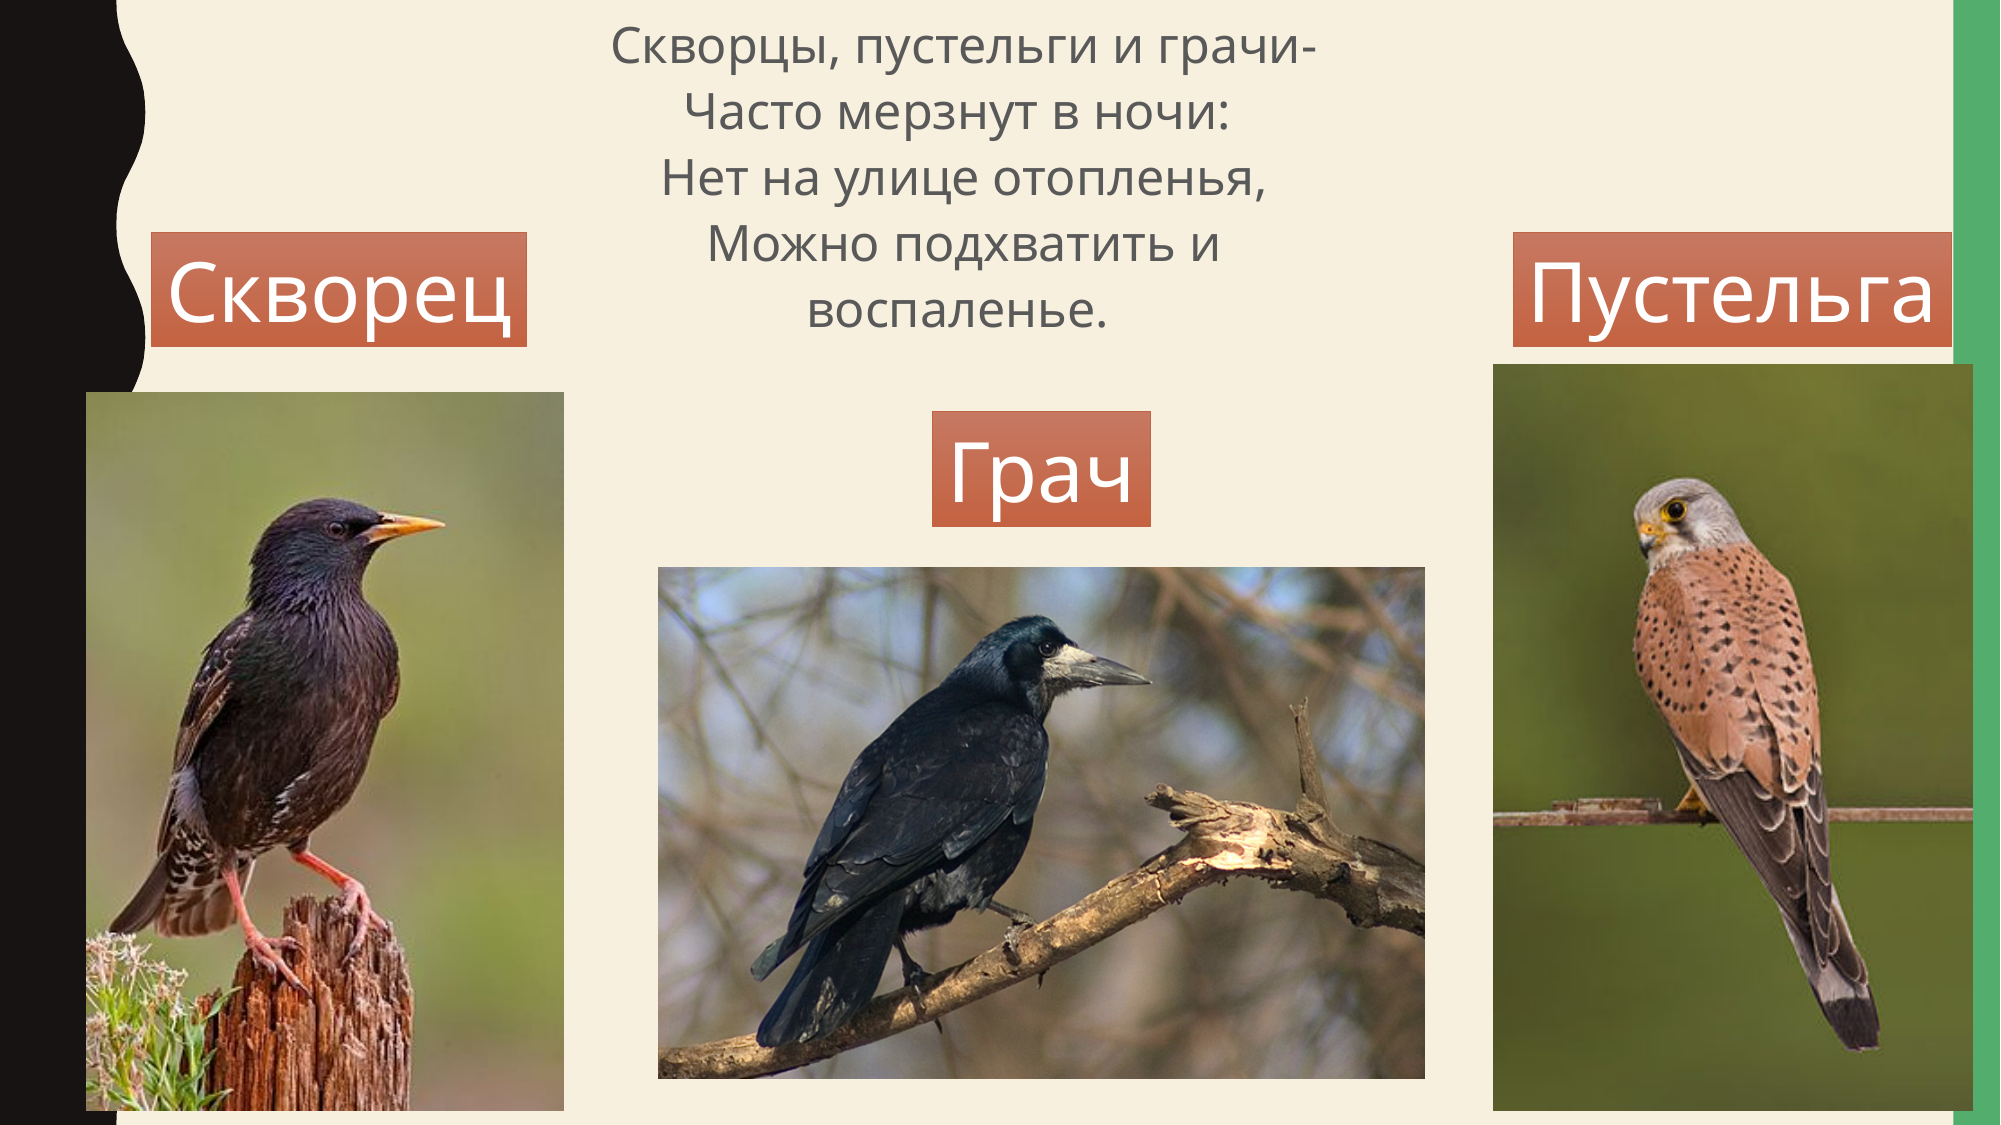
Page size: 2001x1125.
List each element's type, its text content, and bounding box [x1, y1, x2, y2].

picture [1493, 364, 1973, 1111]
text_box Пустельга [1513, 232, 1952, 347]
text_box Грач [932, 411, 1151, 527]
picture [658, 567, 1425, 1079]
picture [85, 392, 564, 1111]
text_box Скворец [151, 232, 527, 347]
list Скворцы, пустельги и грачи- Часто мерзнут в ночи: Нет на улице отопленья, Можно подхватить и воспаленье. [582, 0, 1346, 393]
